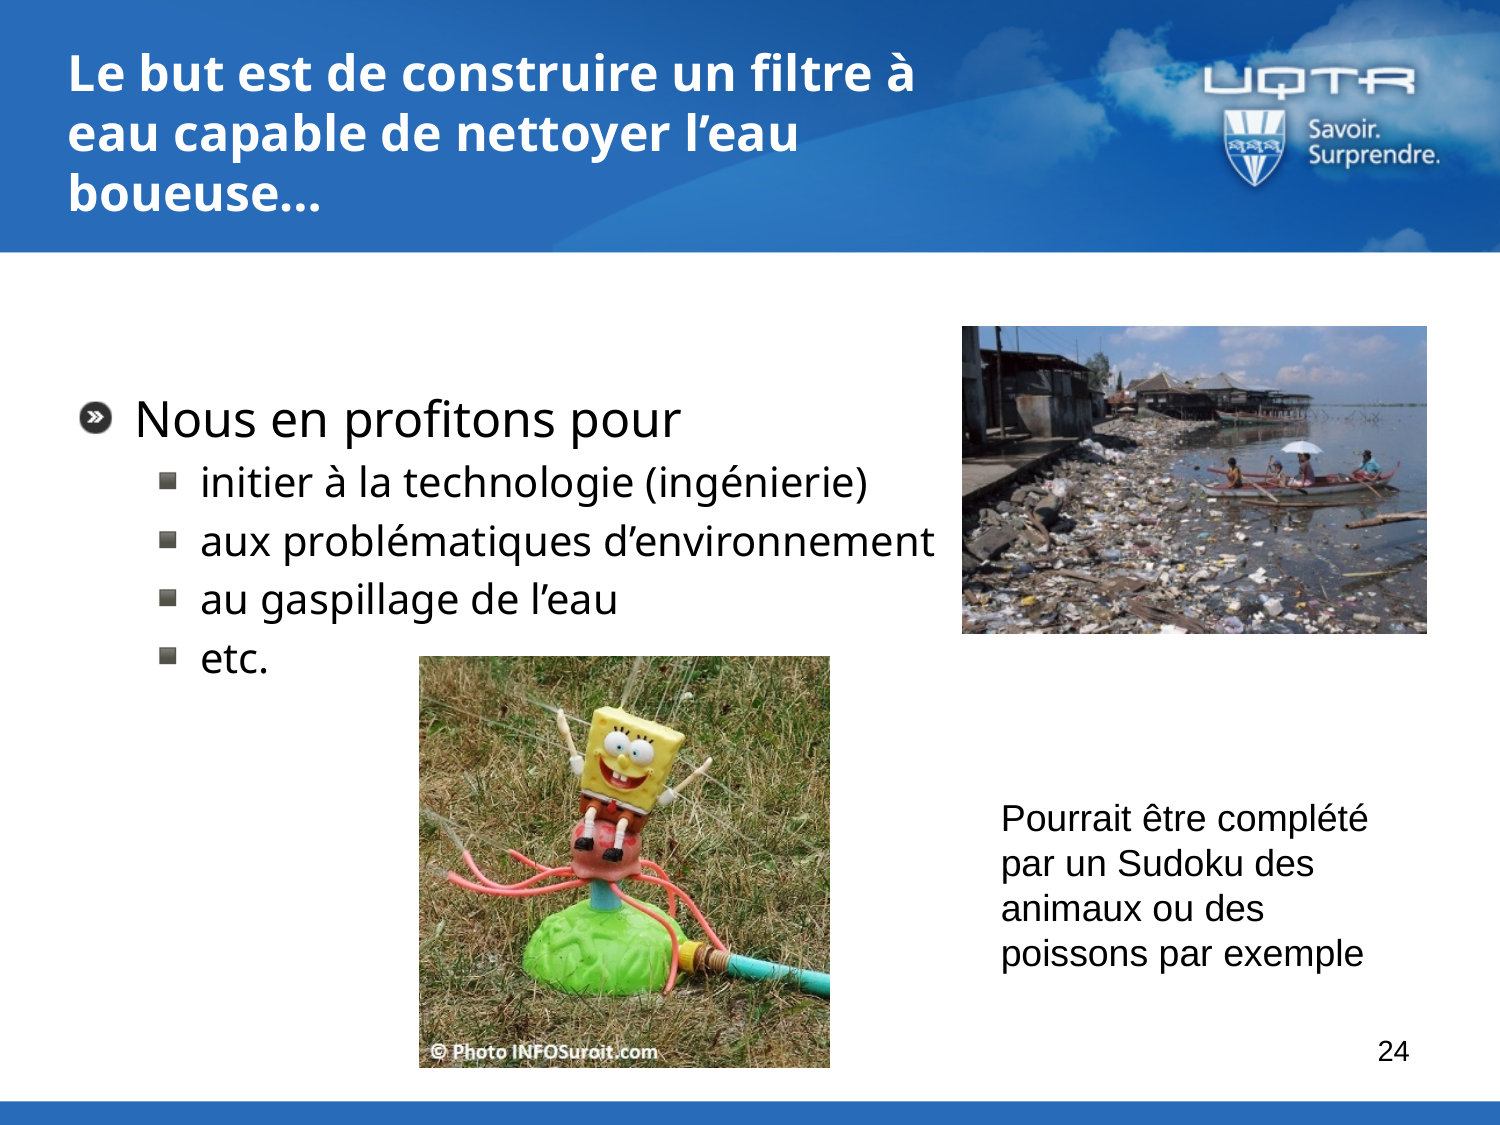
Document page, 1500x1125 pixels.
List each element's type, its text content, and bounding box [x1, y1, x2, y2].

list Nous en profitons pour initier à la technologie (ingénierie) aux problématiques d’environnement au gaspillage de l’eau etc. [63, 380, 1365, 905]
picture [0, 0, 1500, 1125]
slide_number 24 [1074, 1024, 1425, 1103]
text_box Pourrait être complété par un Sudoku des animaux ou des poissons par exemple [986, 786, 1427, 982]
title Le but est de construire un filtre à eau capable de nettoyer l’eau boueuse… [52, 54, 951, 209]
